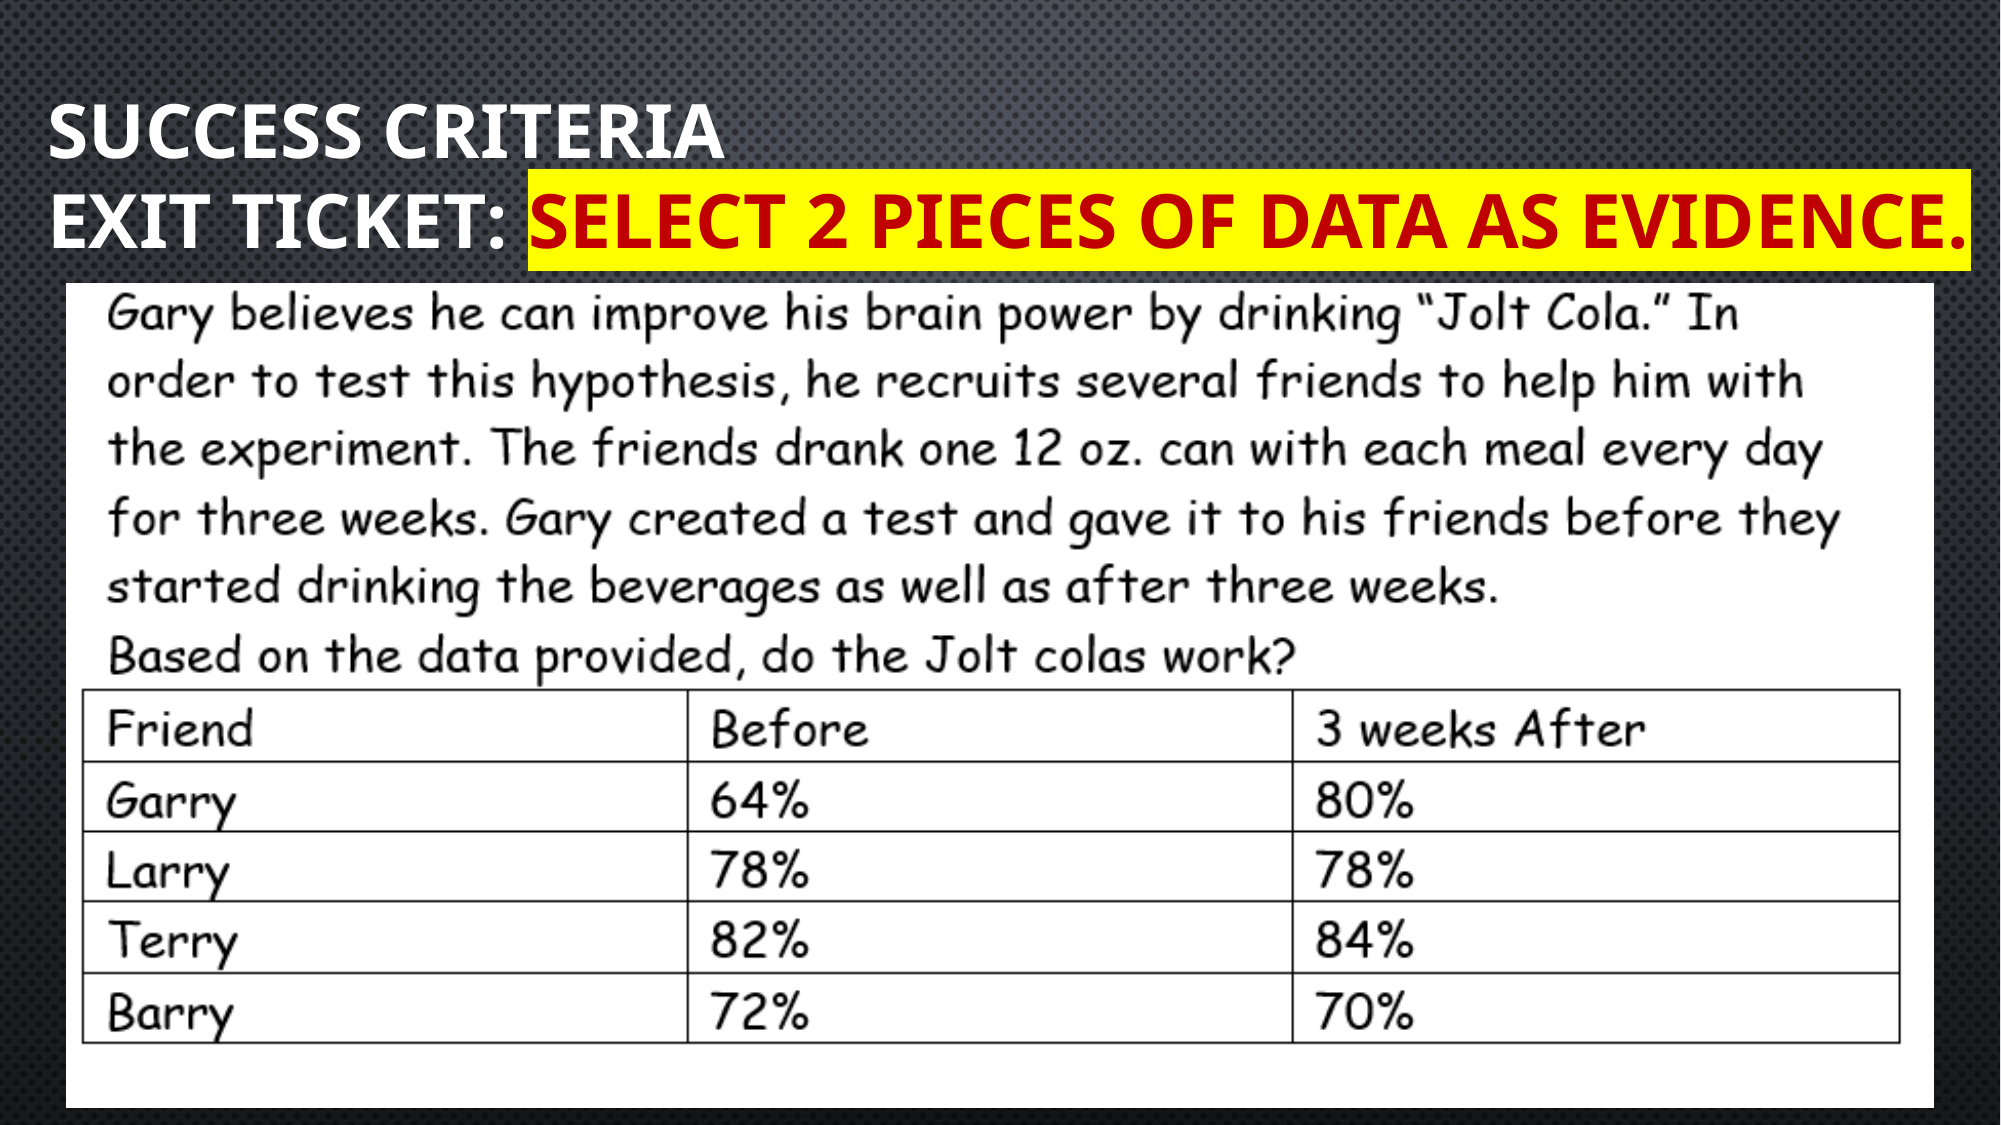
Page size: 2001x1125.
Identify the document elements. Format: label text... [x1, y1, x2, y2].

picture [65, 283, 1935, 1108]
title SUCCESS CRITERIA EXIT TICKET: SELECT 2 pieces of data as evidence. [32, 17, 1991, 330]
